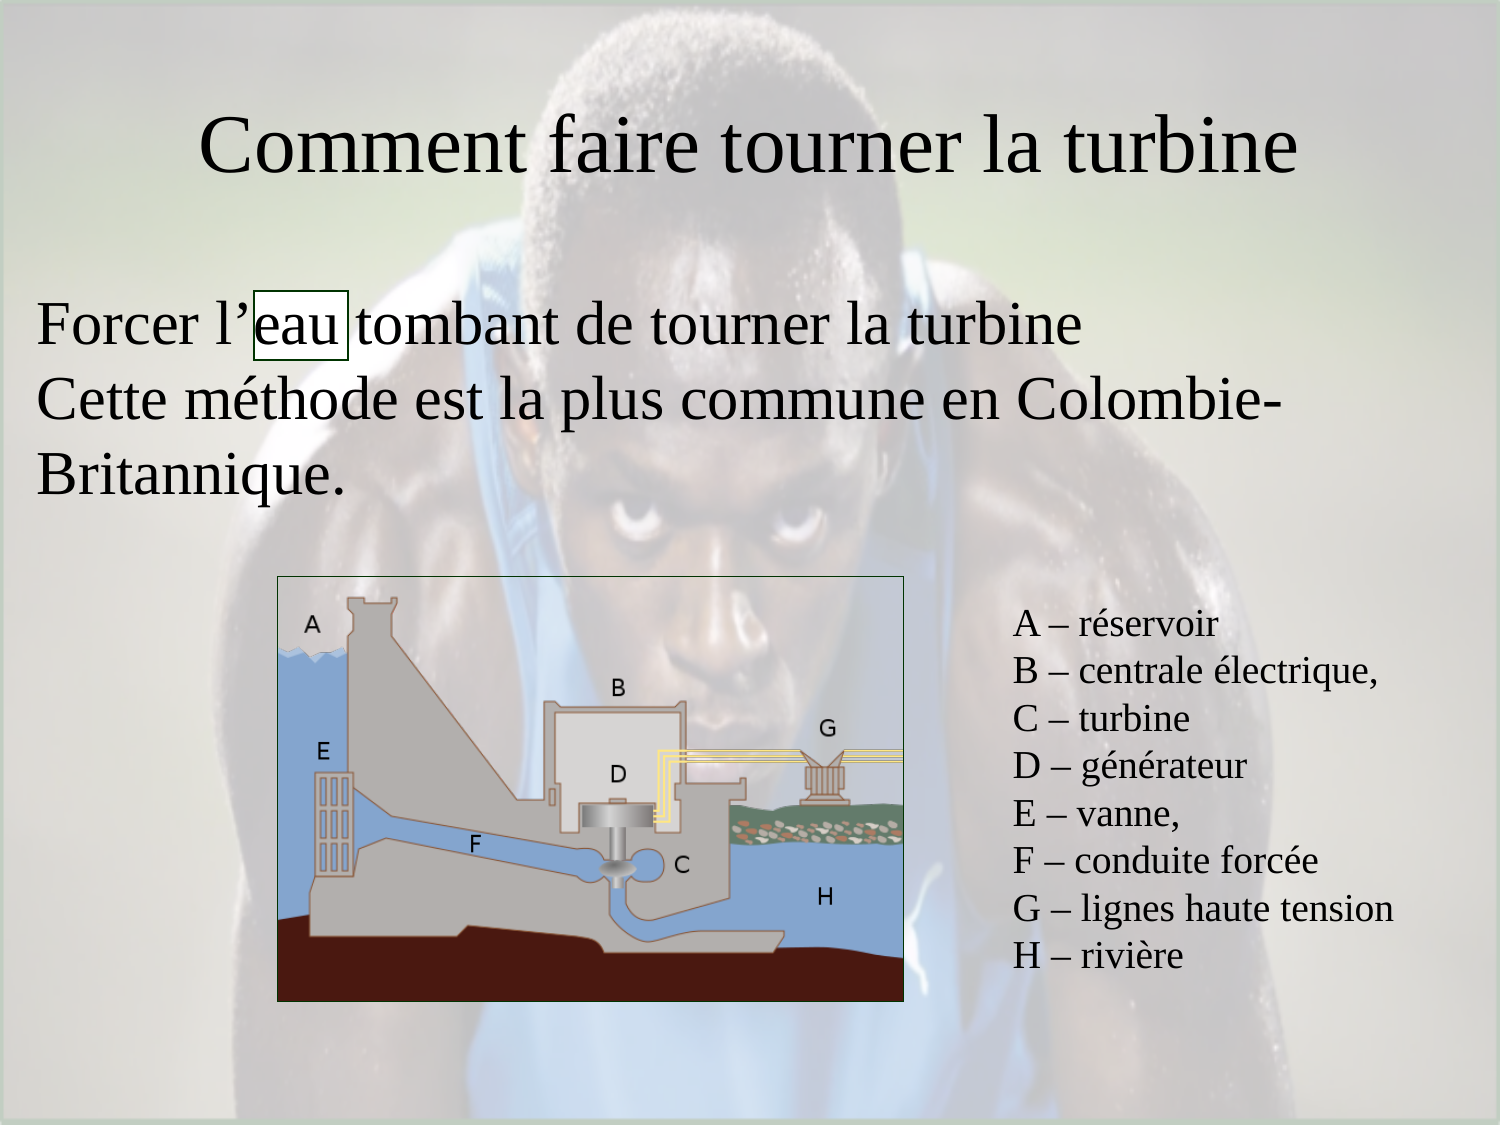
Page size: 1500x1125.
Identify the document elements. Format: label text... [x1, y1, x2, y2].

picture [277, 576, 904, 1002]
text_box Forcer l’eau tombant de tourner la turbine Cette méthode est la plus commune en Colombie-Britannique. [22, 274, 1499, 515]
title Comment faire tourner la turbine [103, 59, 1397, 232]
text_box A – réservoir B – centrale électrique, C – turbine D – générateur E – vanne, F – conduite forcée G – lignes haute tension H – rivière [998, 589, 1459, 985]
